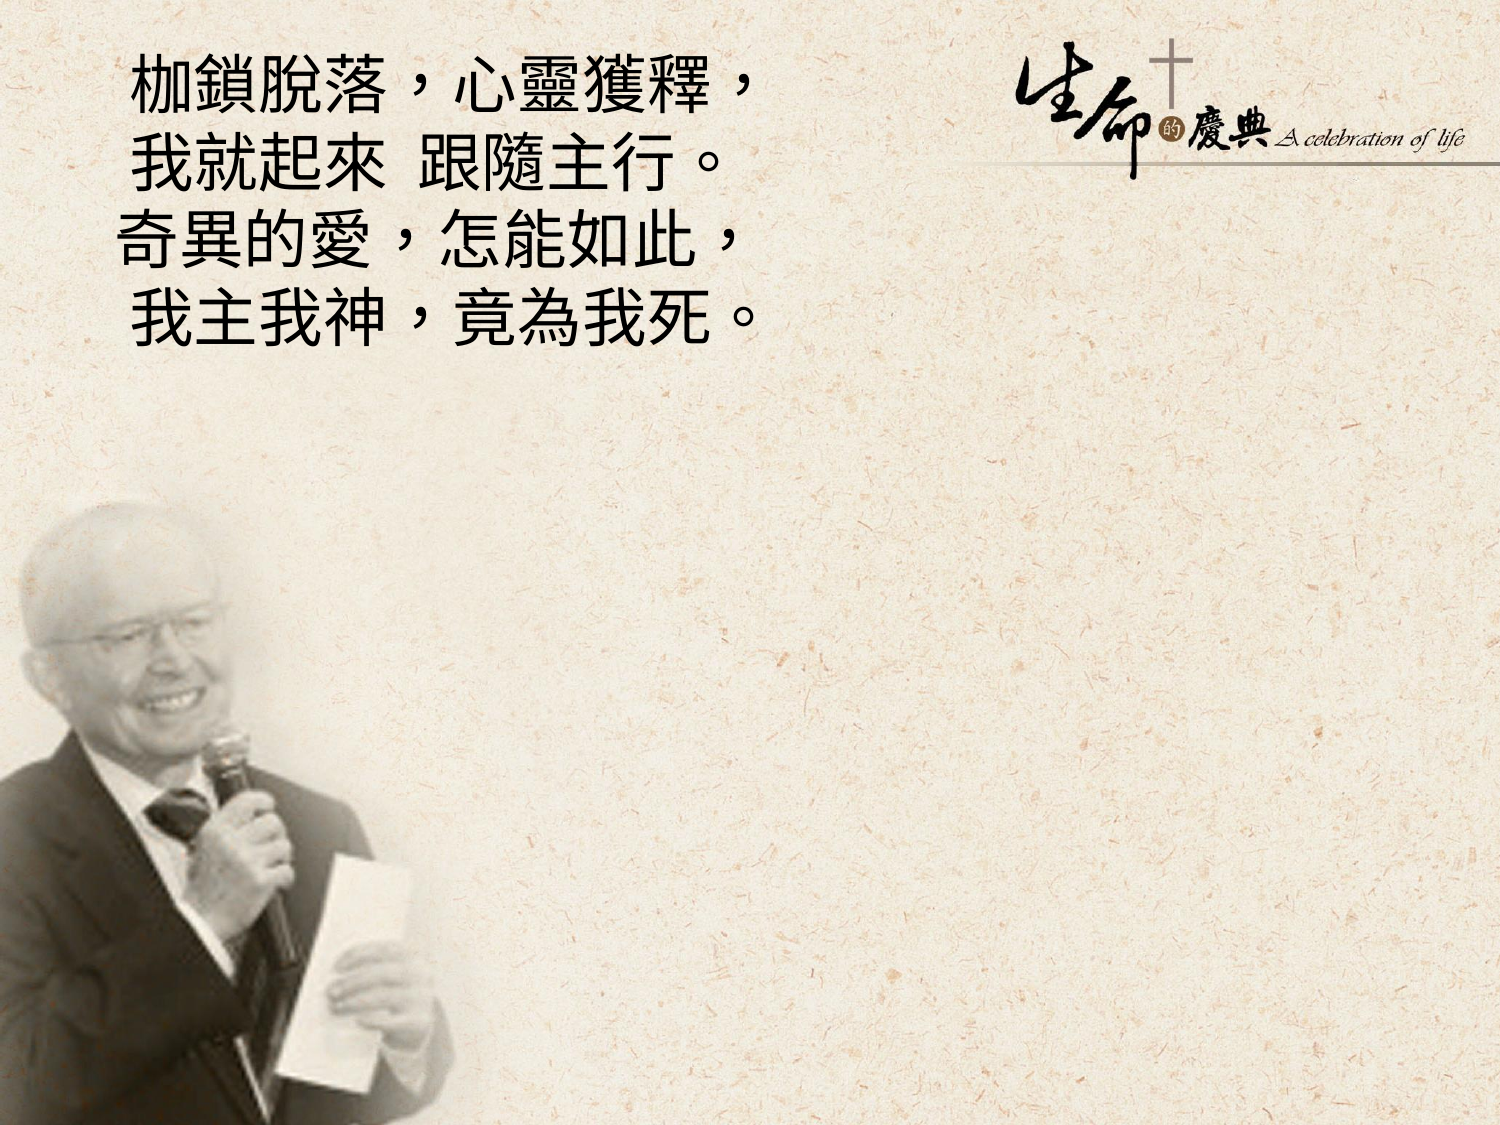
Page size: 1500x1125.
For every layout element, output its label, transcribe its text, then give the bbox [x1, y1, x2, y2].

text_box 枷鎖脫落，心靈獲釋， 我就起來 跟隨主行。 奇異的愛，怎能如此， 我主我神，竟為我死。 [70, 35, 1372, 364]
picture [0, 0, 1500, 1125]
